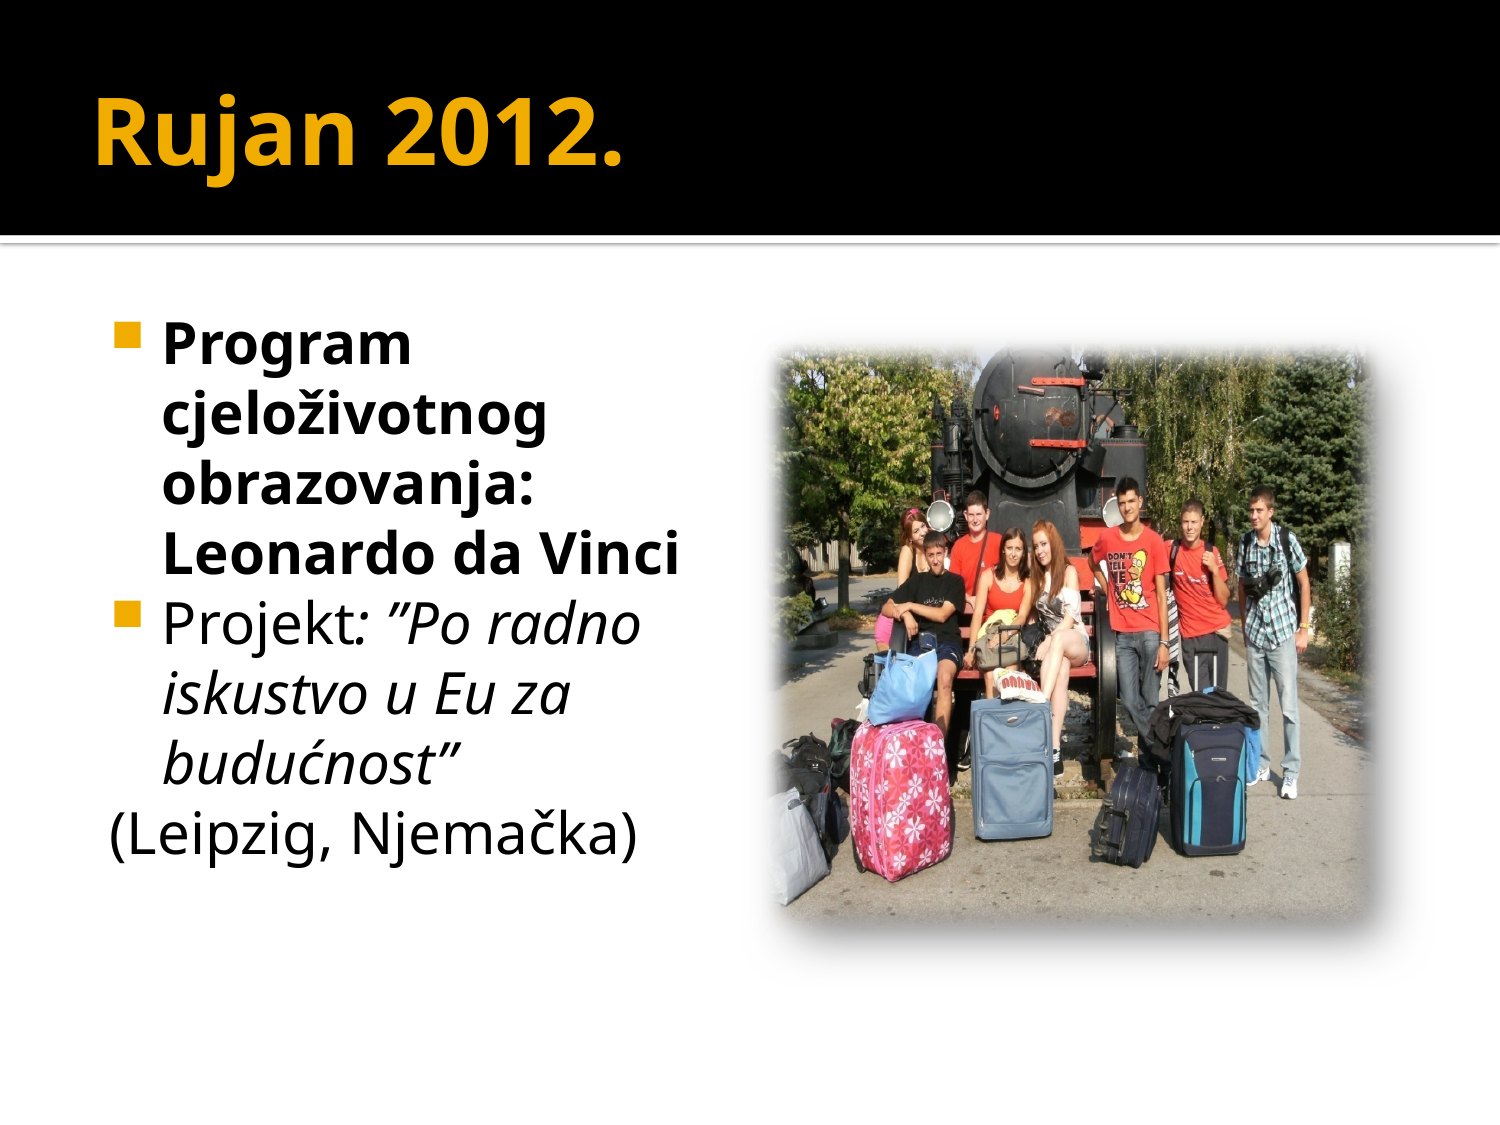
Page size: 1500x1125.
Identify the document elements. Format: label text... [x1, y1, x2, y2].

title Rujan 2012. [75, 24, 1425, 231]
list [762, 338, 1383, 938]
list Program cjeloživotnog obrazovanja: Leonardo da Vinci Projekt: ”Po radno iskustvo u Eu za budućnost” (Leipzig, Njemačka) [74, 290, 738, 1050]
